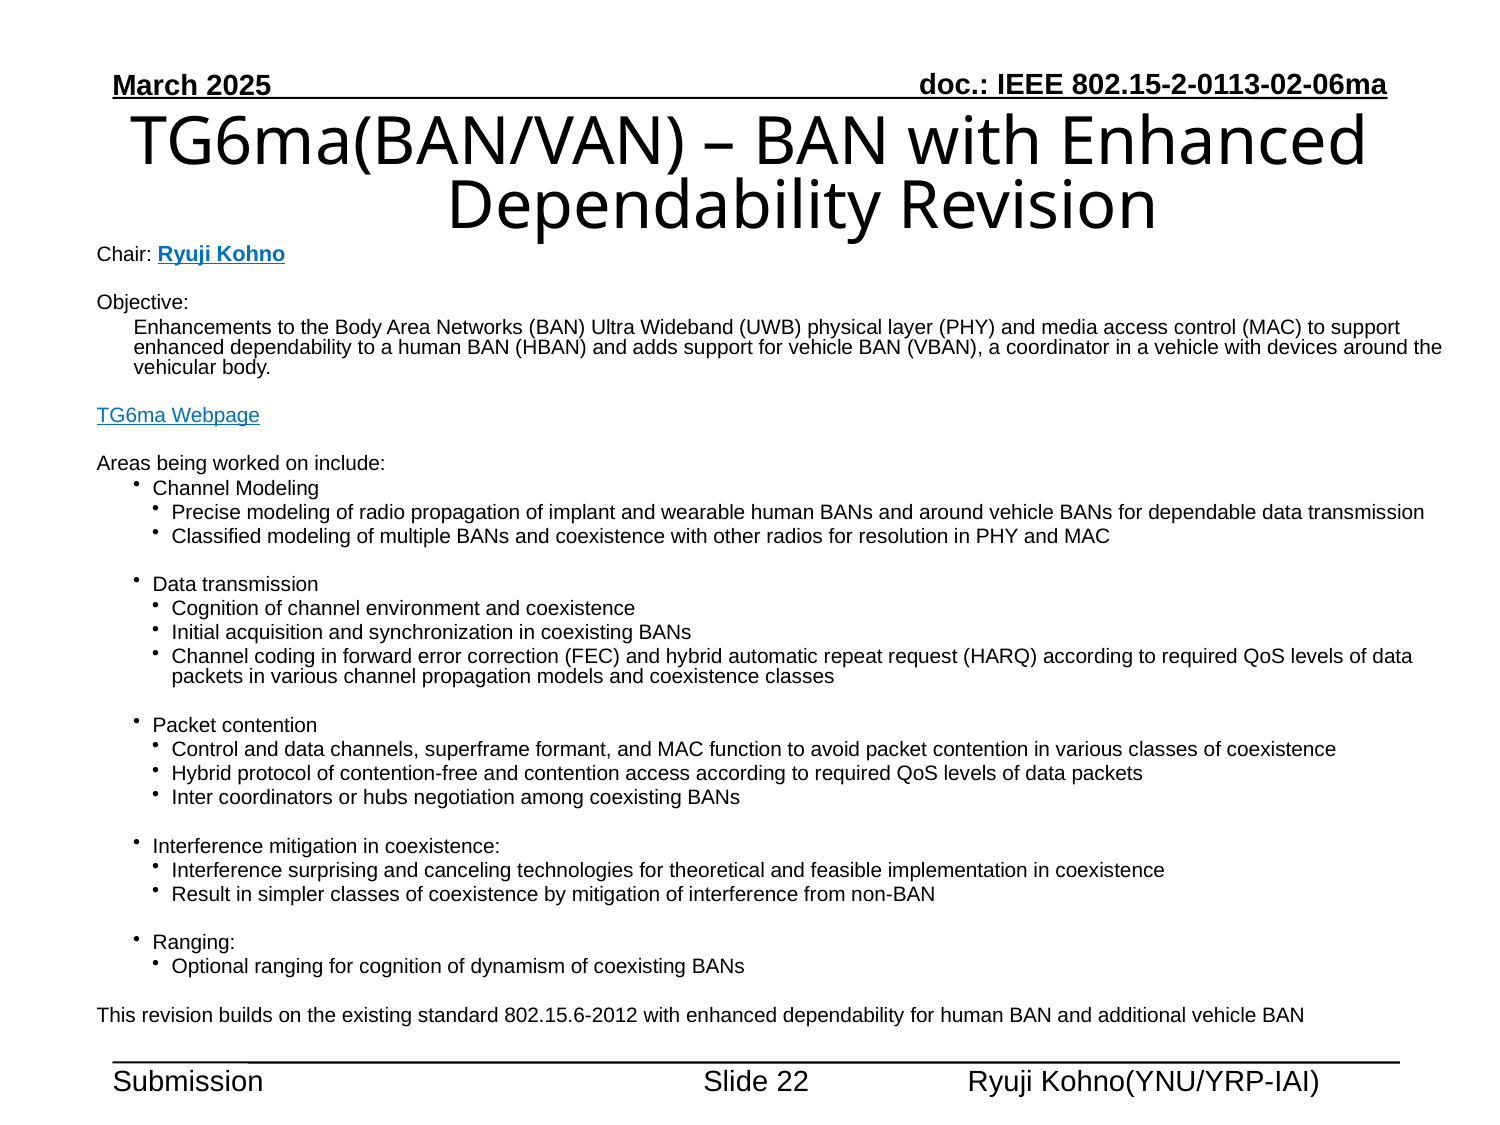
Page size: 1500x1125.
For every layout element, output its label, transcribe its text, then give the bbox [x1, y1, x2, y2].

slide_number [112, 65, 375, 101]
slide_number Slide 22 [701, 1062, 811, 1098]
text_box Chair: Ryuji Kohno Objective: Enhancements to the Body Area Networks (BAN) Ultra Wideband (UWB) physical layer (PHY) and media access control (MAC) to support enhanced dependability to a human BAN (HBAN) and adds support for vehicle BAN (VBAN), a coordinator in a vehicle with devices around the vehicular body. TG6ma Webpage Areas being worked on include: Channel Modeling Precise modeling of radio propagation of implant and wearable human BANs and around vehicle BANs for dependable data transmission Classified modeling of multiple BANs and coexistence with other radios for resolution in PHY and MAC Data transmission Cognition of channel environment and coexistence Initial acquisition and synchronization in coexisting BANs Channel coding in forward error correction (FEC) and hybrid automatic repeat request (HARQ) according to required QoS levels of data packets in various channel propagation models and coexistence classes Packet contention Control and data channels, superframe formant, and MAC function to avoid packet contention in various classes of coexistence Hybrid protocol of contention-free and contention access according to required QoS levels of data packets Inter coordinators or hubs negotiation among coexisting BANs Interference mitigation in coexistence: Interference surprising and canceling technologies for theoretical and feasible implementation in coexistence Result in simpler classes of coexistence by mitigation of interference from non-BAN Ranging: Optional ranging for cognition of dynamism of coexisting BANs This revision builds on the existing standard 802.15.6-2012 with enhanced dependability for human BAN and additional vehicle BAN [43, 237, 1469, 1051]
text_box TG6ma(BAN/VAN) – BAN with Enhanced Dependability Revision [87, 115, 1413, 241]
text_box [89, 241, 140, 260]
